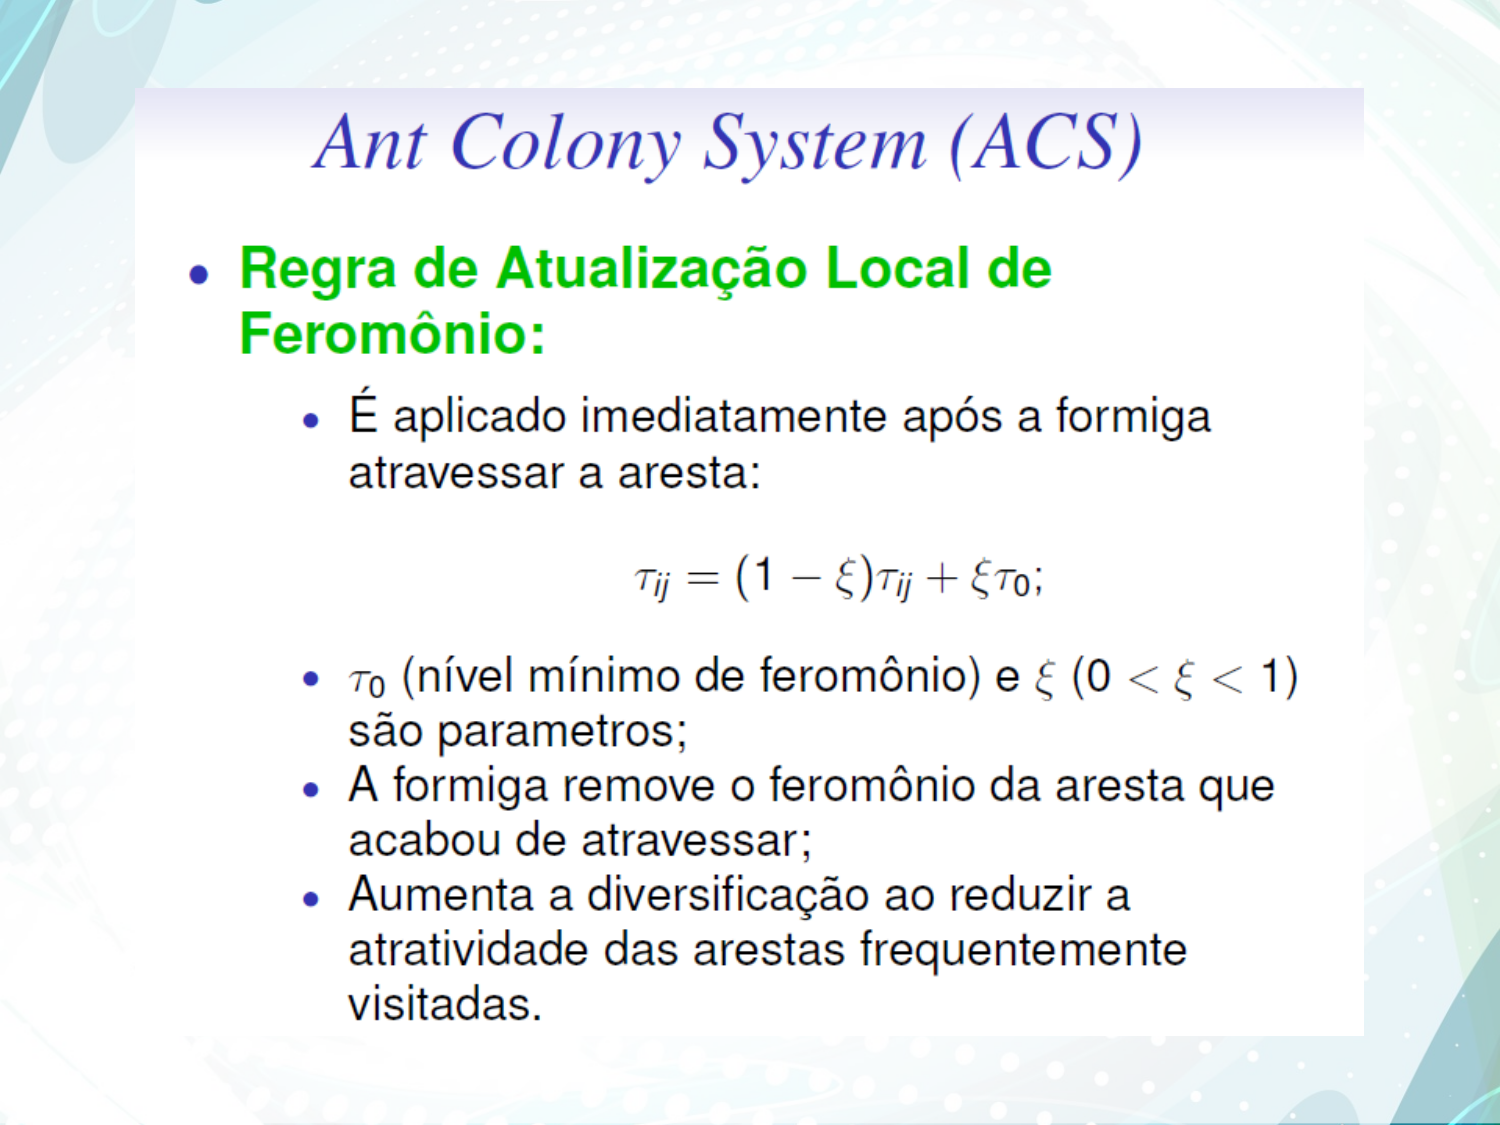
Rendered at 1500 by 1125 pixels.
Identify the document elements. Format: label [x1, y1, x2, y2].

picture [135, 88, 1364, 1036]
